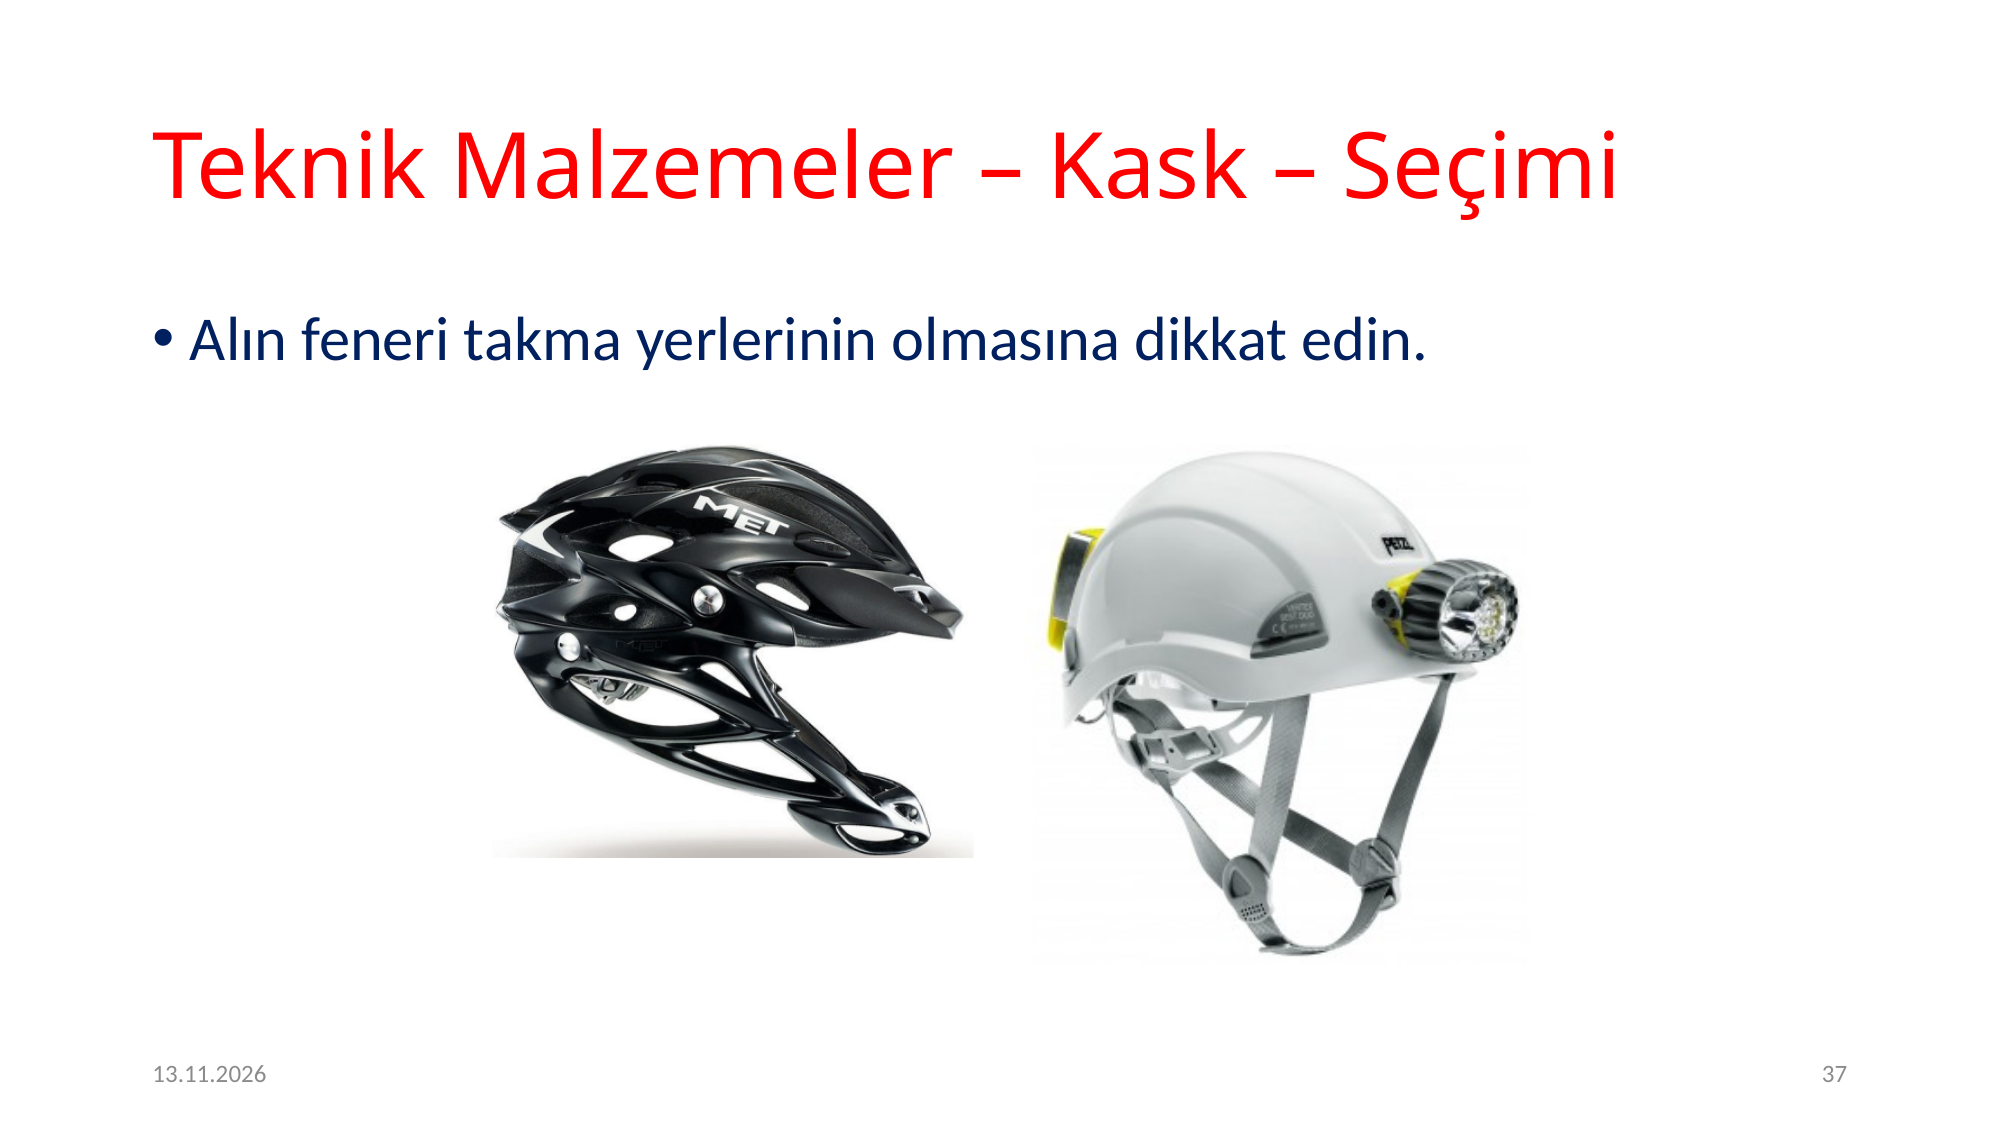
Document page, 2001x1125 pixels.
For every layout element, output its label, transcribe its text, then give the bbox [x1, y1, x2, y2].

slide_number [137, 1042, 588, 1103]
slide_number 37 [1412, 1042, 1863, 1103]
title Teknik Malzemeler – Kask – Seçimi [137, 59, 1863, 278]
list Alın feneri takma yerlerinin olmasına dikkat edin. [137, 299, 1863, 1014]
picture [1023, 444, 1544, 965]
picture [492, 432, 974, 858]
